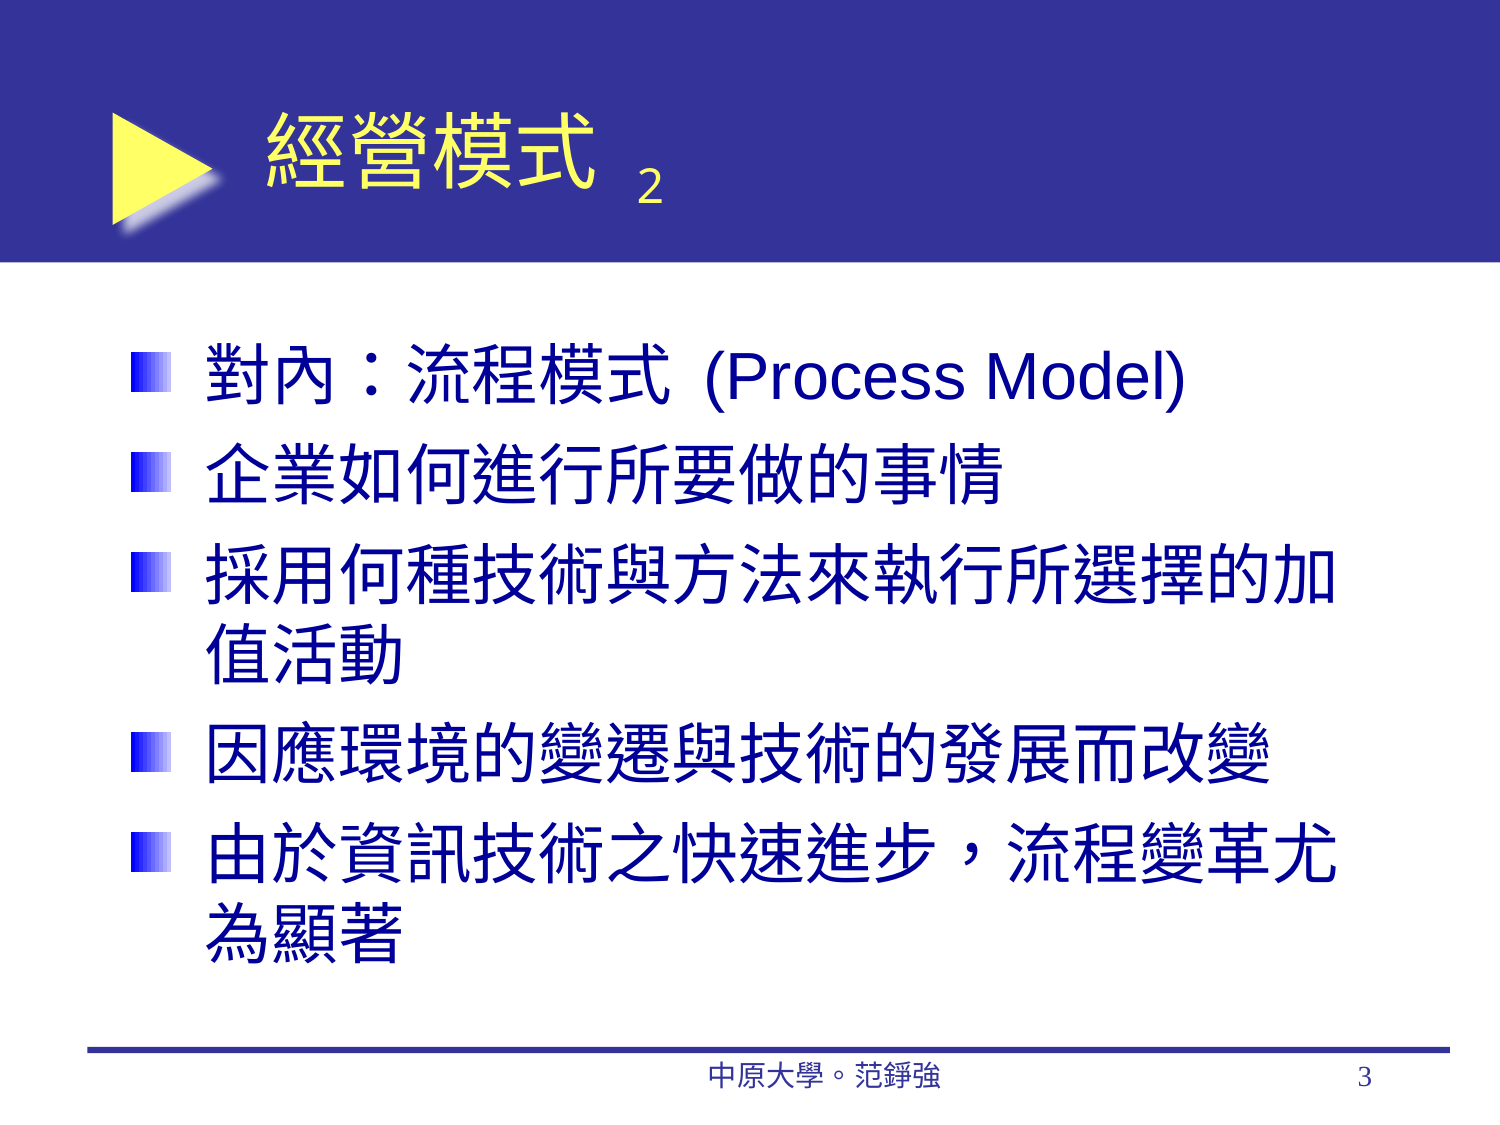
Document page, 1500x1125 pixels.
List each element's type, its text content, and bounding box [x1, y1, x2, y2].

picture [127, 728, 175, 776]
picture [127, 449, 175, 496]
footer 中原大學。范錚強 [587, 1050, 1063, 1125]
picture [127, 828, 175, 876]
slide_number 3 [1074, 1050, 1388, 1125]
picture [127, 349, 175, 396]
title 經營模式 2 [249, 62, 1388, 250]
list 對內：流程模式 (Process Model) 企業如何進行所要做的事情 採用何種技術與方法來執行所選擇的加值活動 因應環境的變遷與技術的發展而改變 由於資訊技術之快速進步，流程變革尤為顯著 [112, 324, 1388, 1000]
picture [127, 549, 175, 596]
